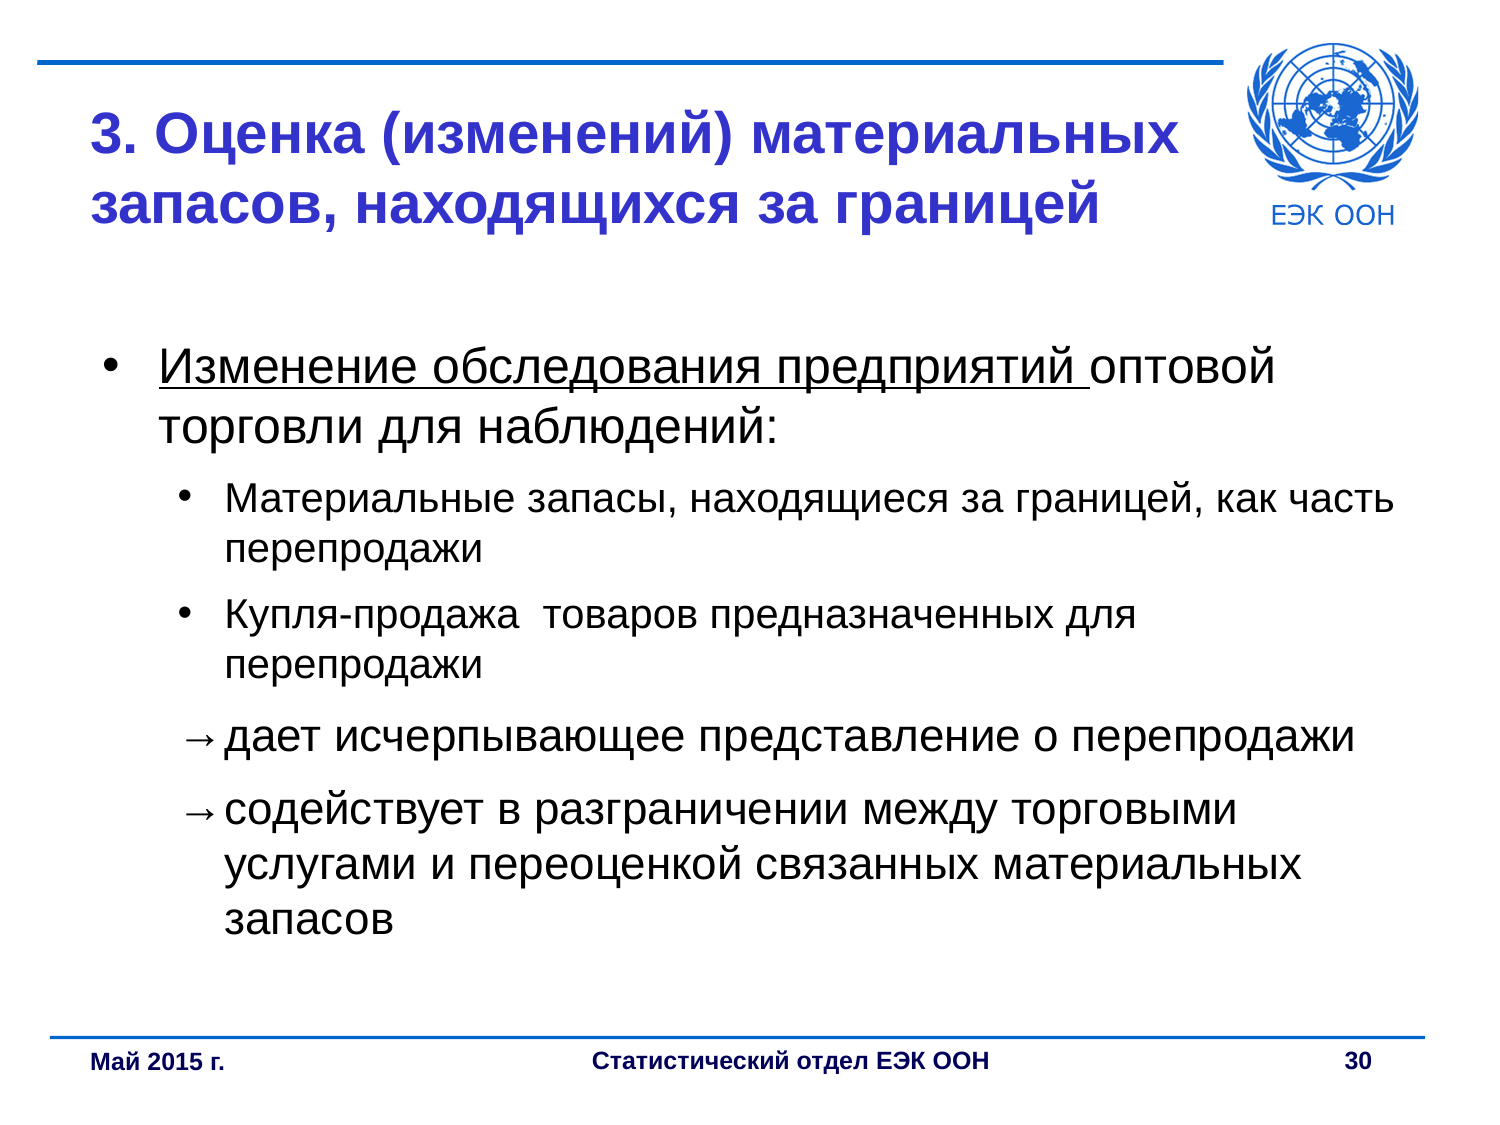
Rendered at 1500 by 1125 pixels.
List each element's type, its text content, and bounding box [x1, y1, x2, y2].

title 3. Оценка (изменений) материальных запасов, находящихся за границей [75, 87, 1238, 244]
list Изменение обследования предприятий оптовой торговли для наблюдений: Материальные запасы, находящиеся за границей, как часть перепродажи Купля-продажа товаров предназначенных для перепродажи дает исчерпывающее представление о перепродажи содействует в разграничении между торговыми услугами и переоценкой связанных материальных запасов [87, 326, 1412, 964]
slide_number Май 2015 г. [74, 1037, 388, 1113]
picture [1246, 42, 1419, 226]
